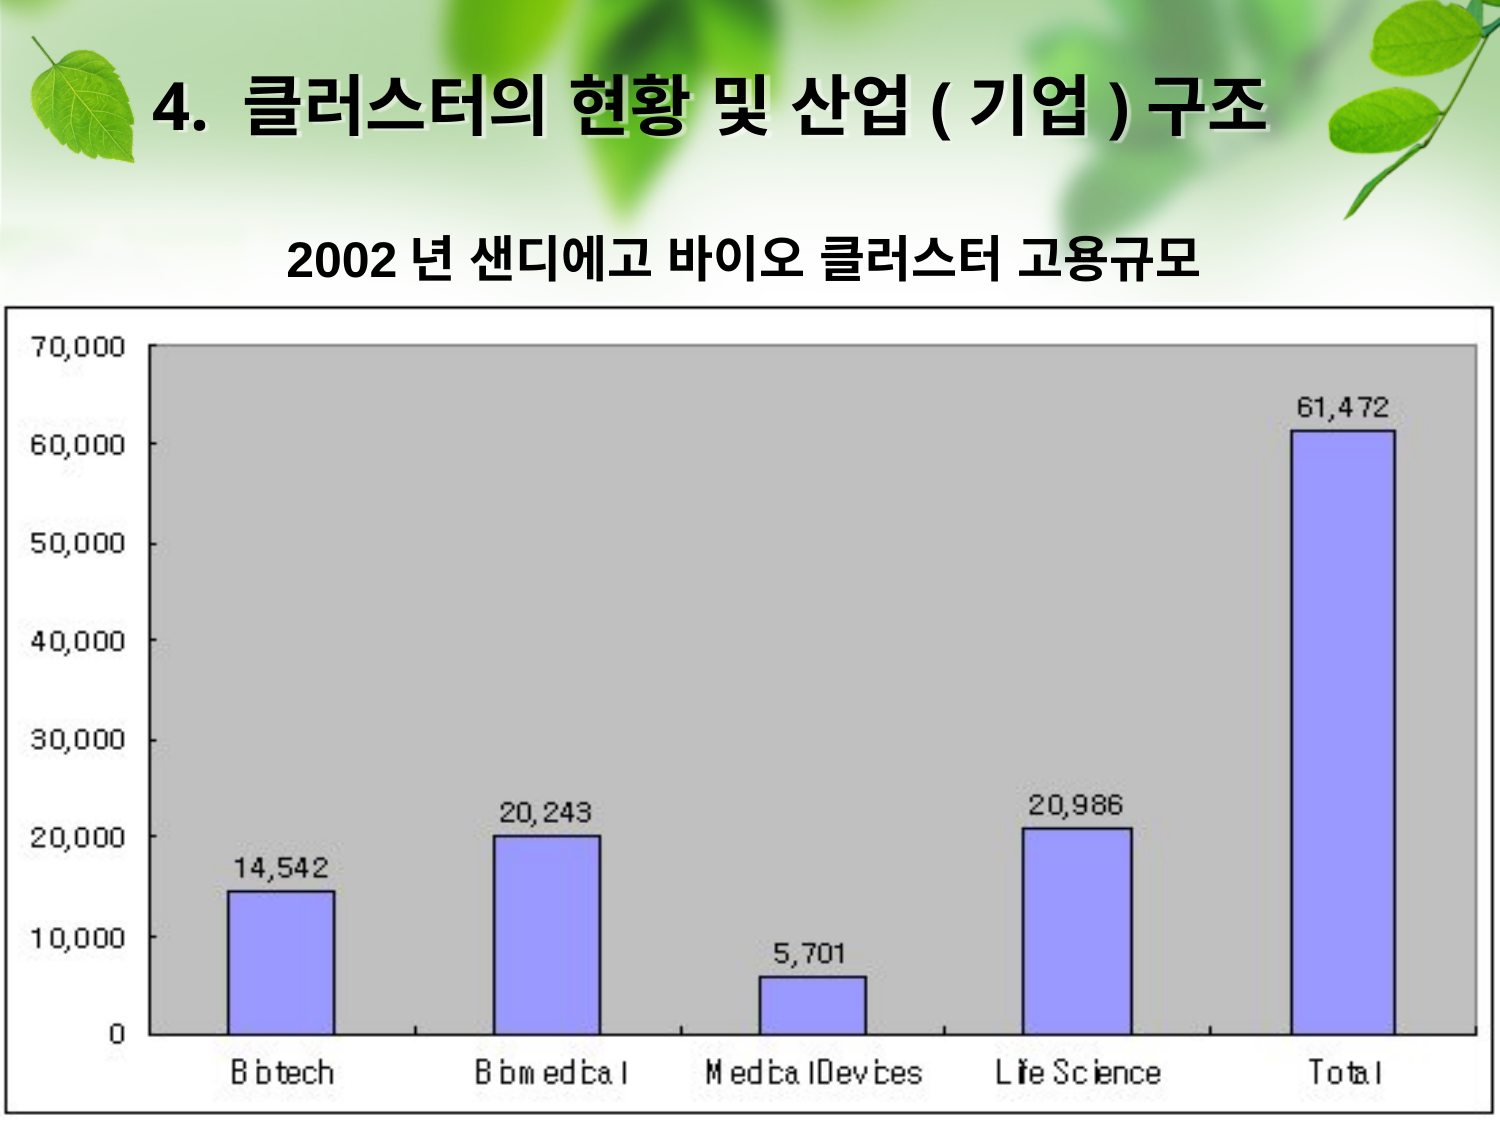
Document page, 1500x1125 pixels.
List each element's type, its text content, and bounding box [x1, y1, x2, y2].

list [0, 302, 1500, 1125]
text_box 2002년 샌디에고 바이오 클러스터 고용규모 [135, 219, 1353, 295]
picture [0, 0, 1500, 302]
title 4. 클러스터의 현황 및 산업(기업)구조 [137, 57, 1326, 151]
